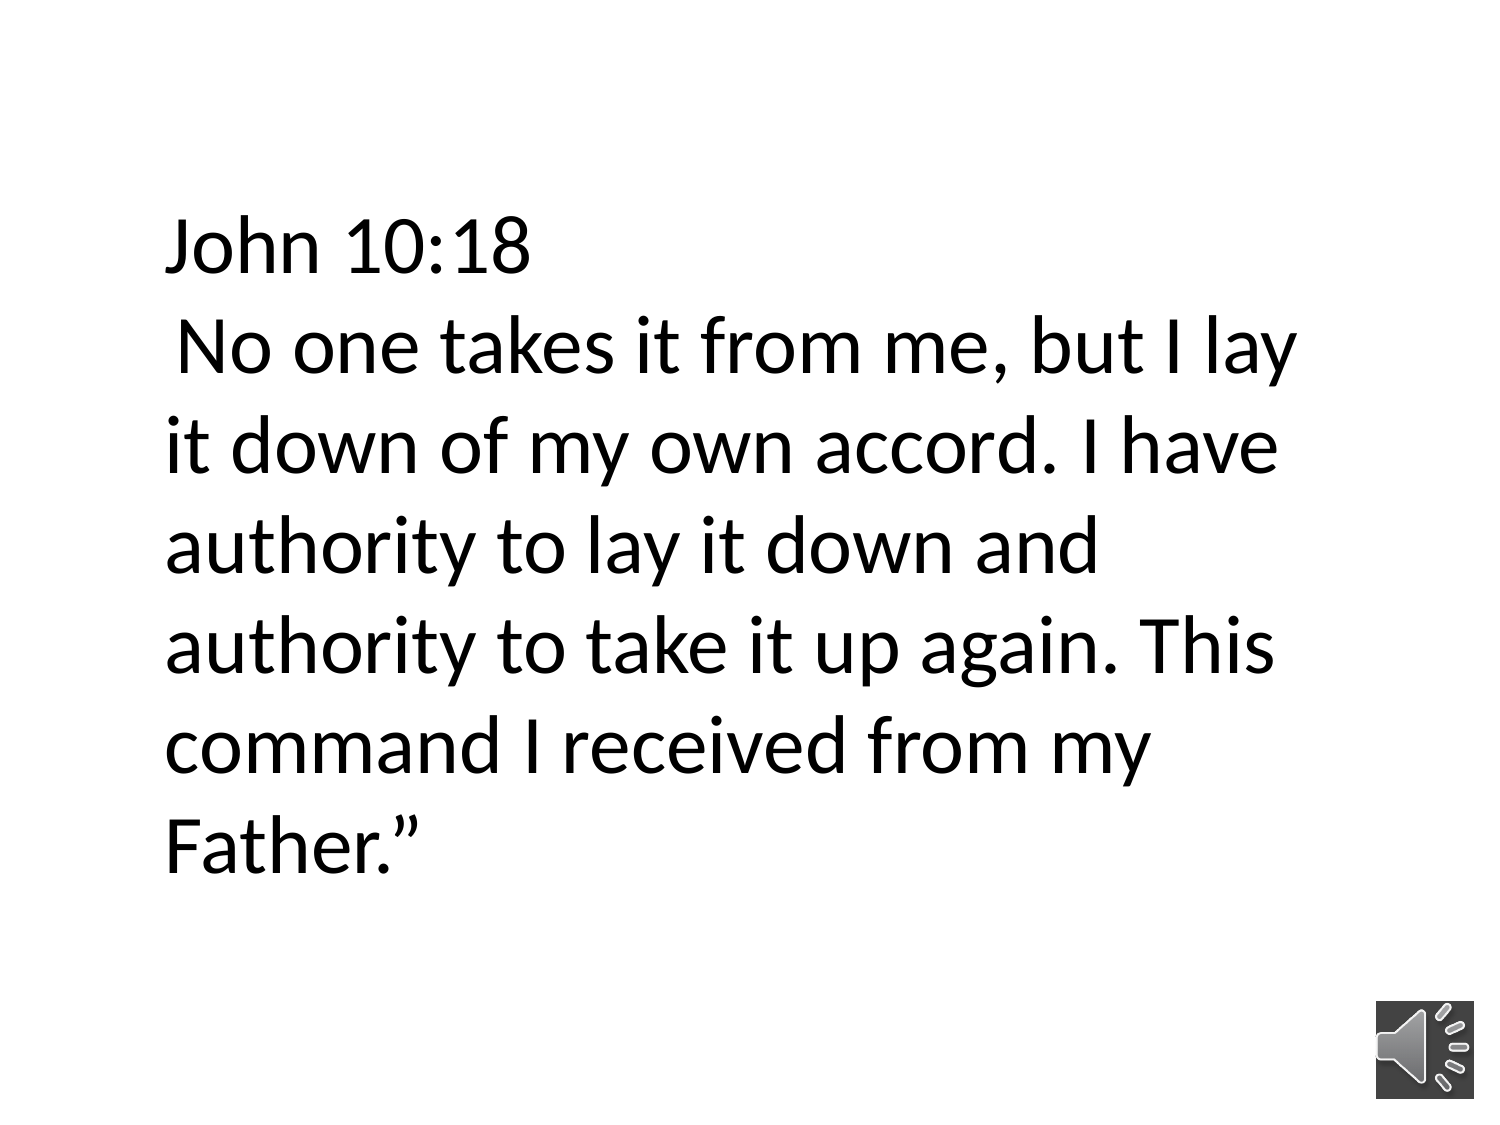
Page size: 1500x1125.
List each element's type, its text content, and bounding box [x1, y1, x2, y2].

text_box John 10:18 No one takes it from me, but I lay it down of my own accord. I have authority to lay it down and authority to take it up again. This command I received from my Father.” [149, 137, 1338, 943]
picture [1374, 999, 1476, 1101]
